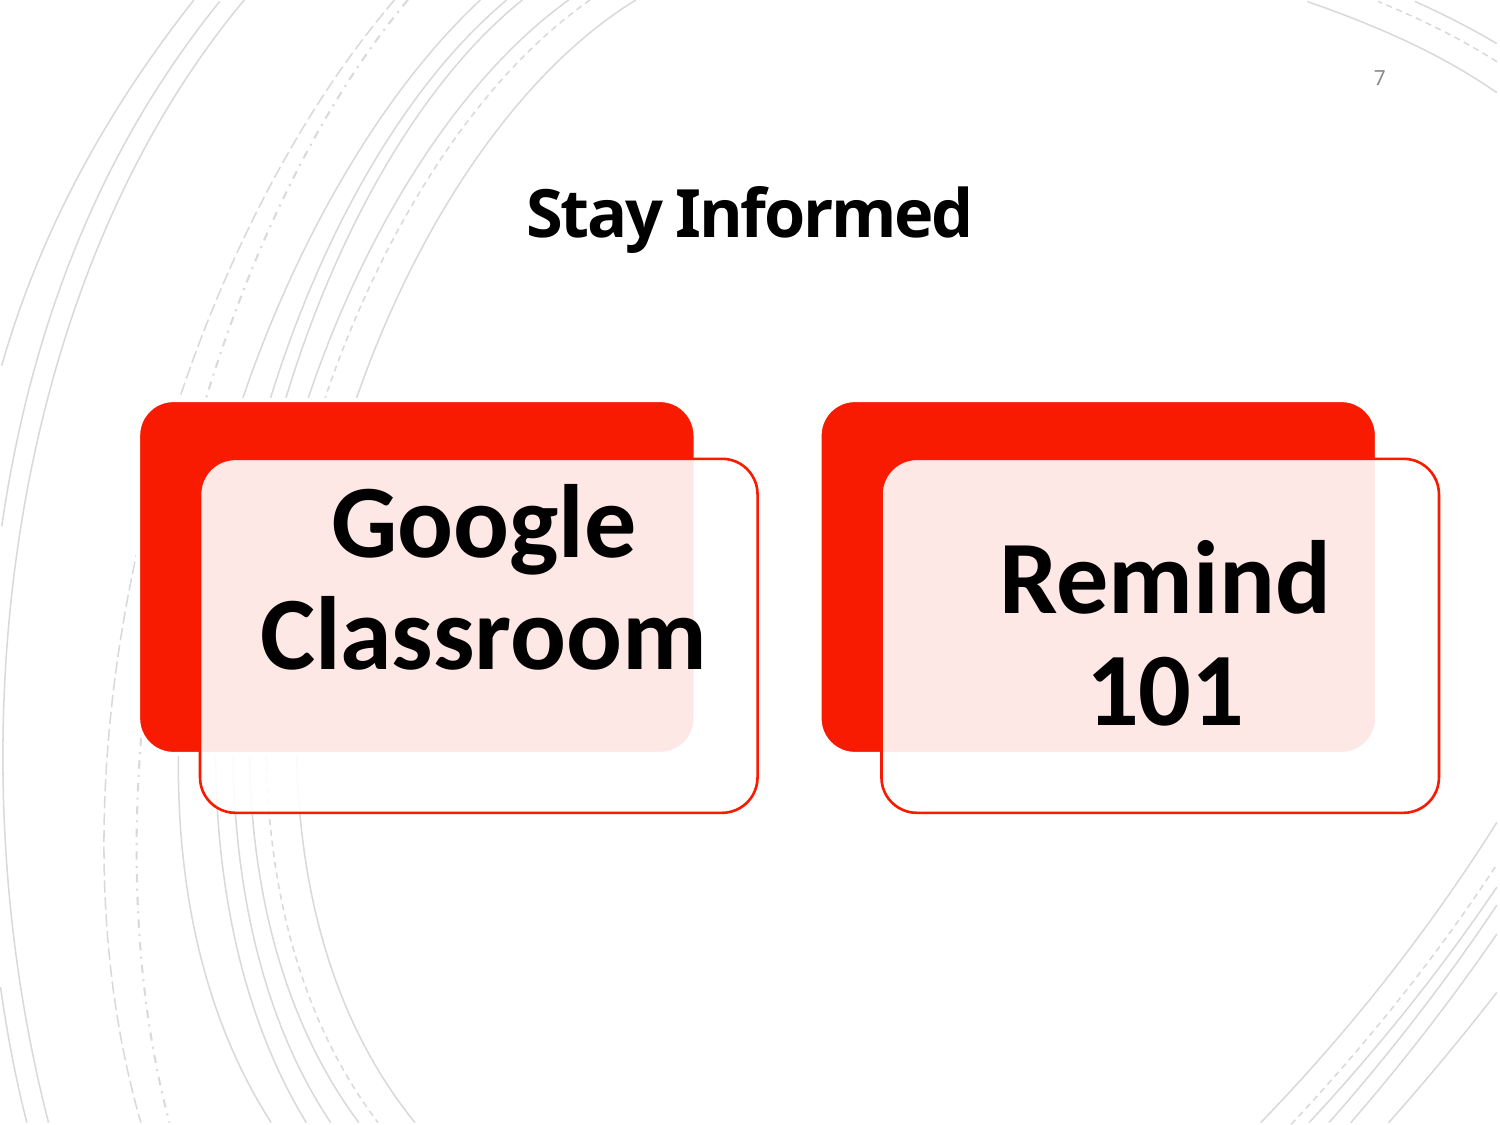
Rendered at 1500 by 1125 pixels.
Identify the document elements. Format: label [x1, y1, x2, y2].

text_box [0, 0, 1498, 1125]
list [137, 263, 1440, 950]
